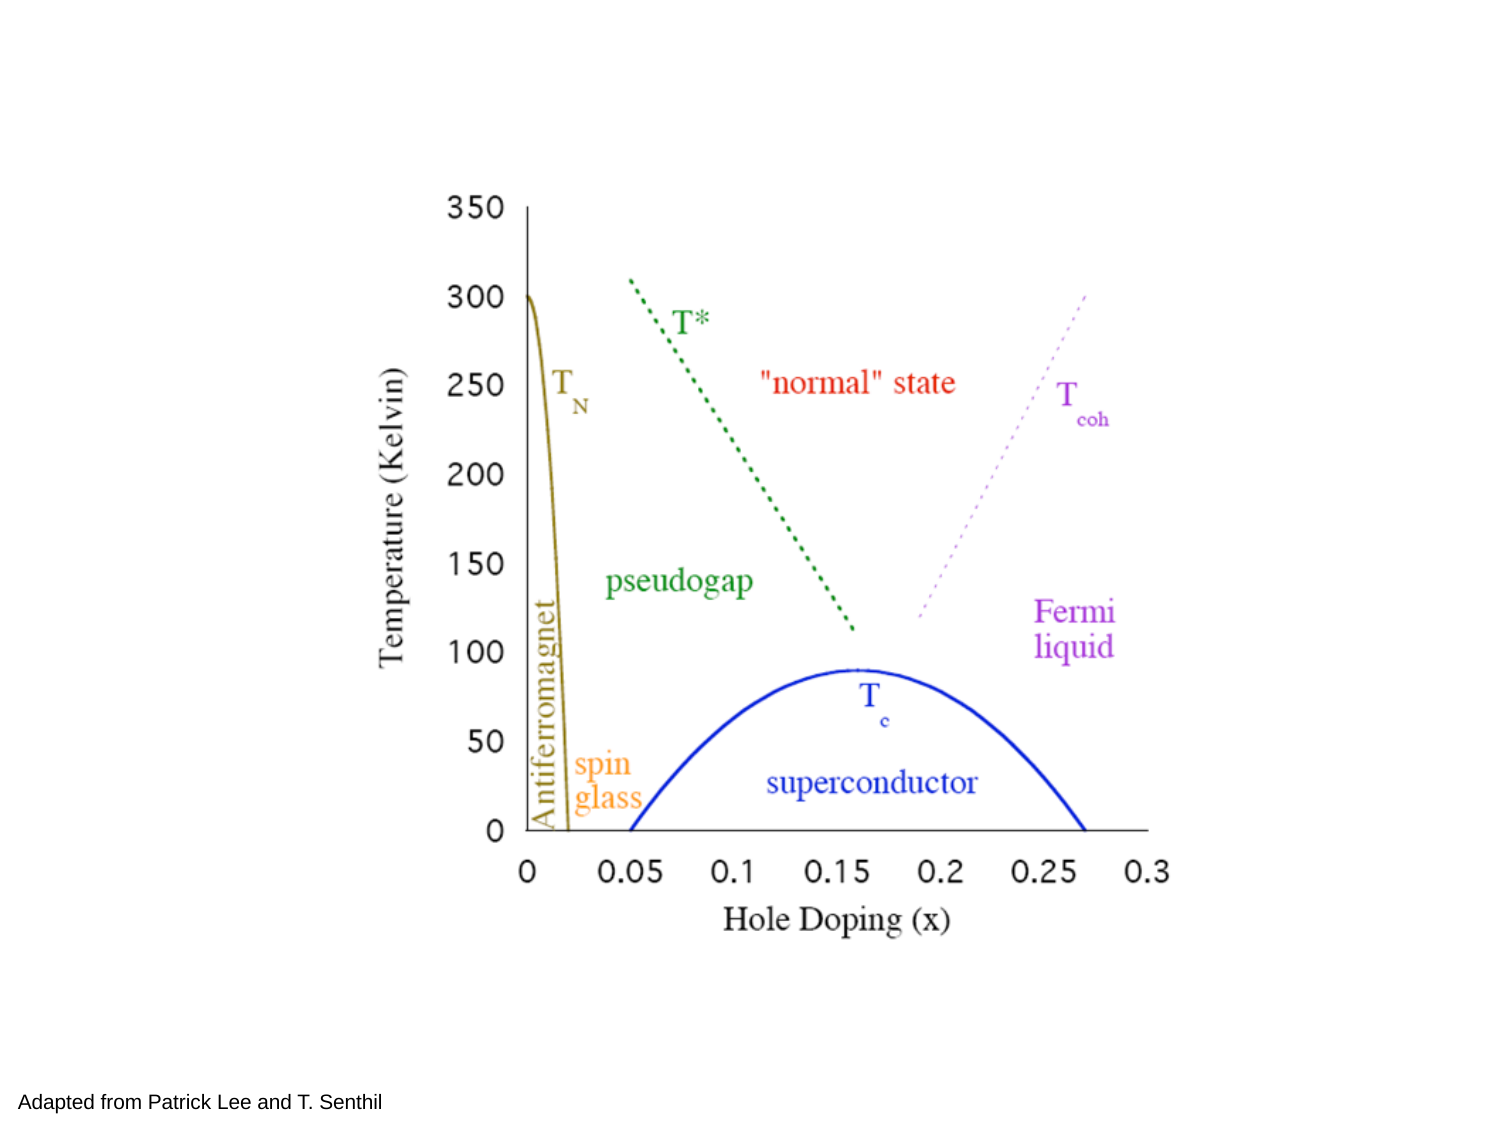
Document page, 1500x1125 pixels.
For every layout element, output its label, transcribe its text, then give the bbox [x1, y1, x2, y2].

text_box Adapted from Patrick Lee and T. Senthil [3, 1081, 398, 1122]
picture [349, 174, 1201, 948]
